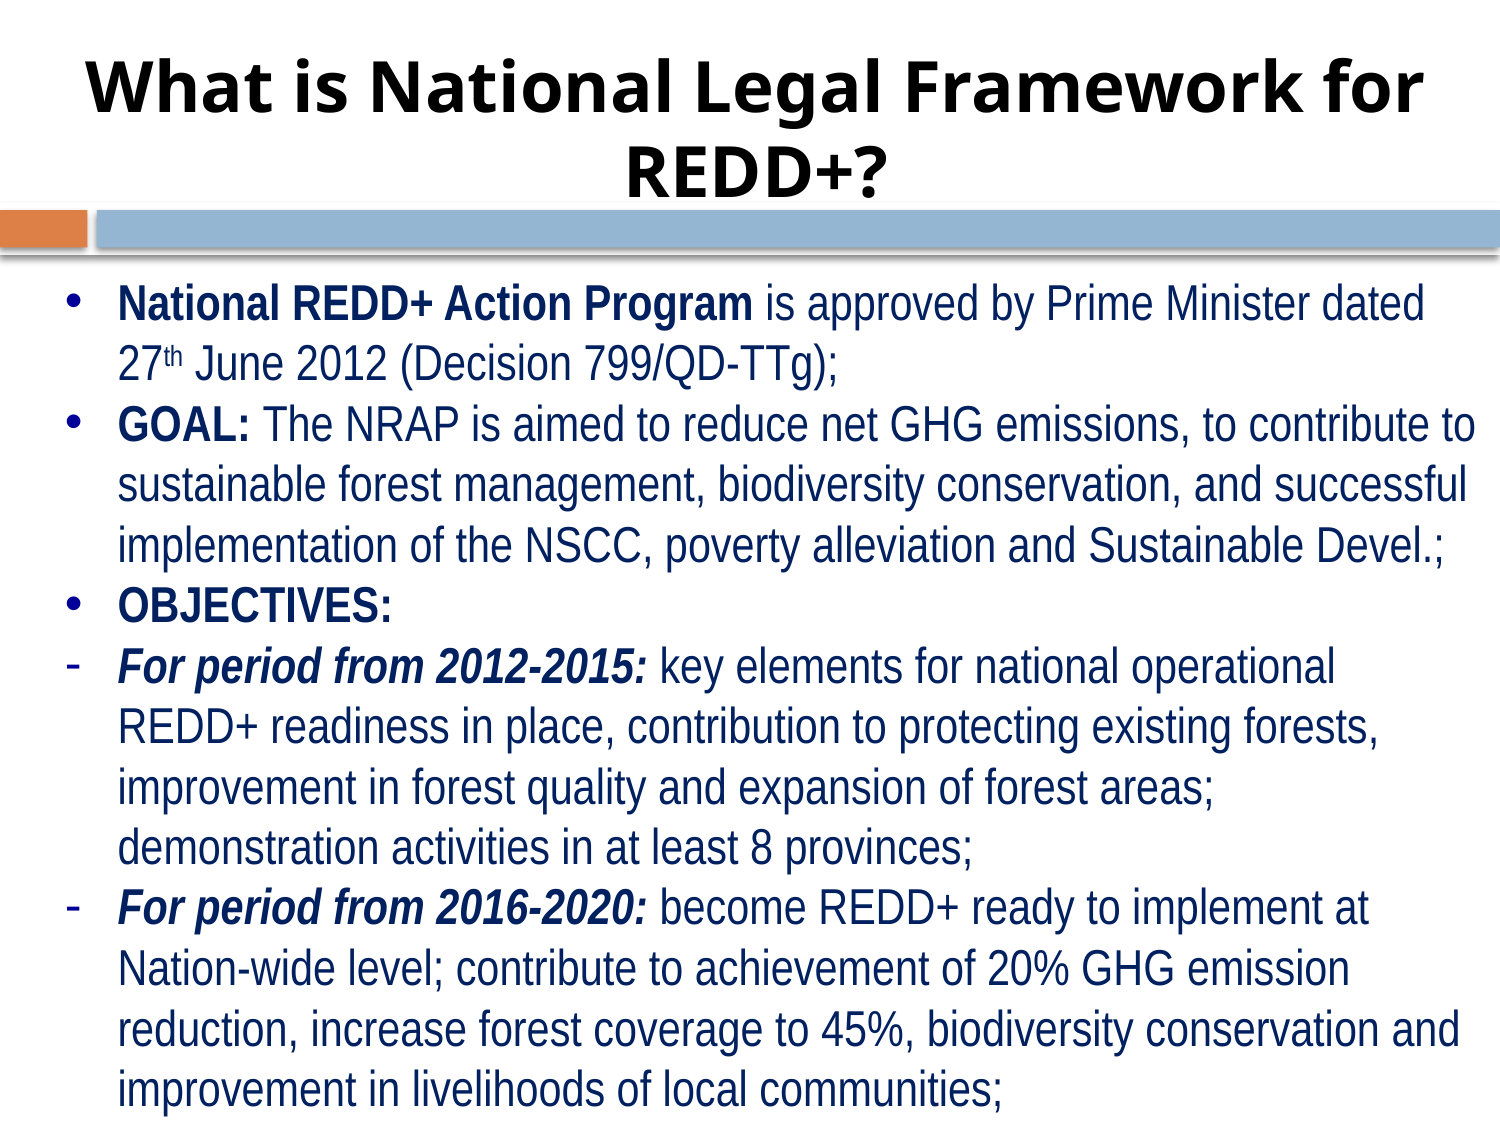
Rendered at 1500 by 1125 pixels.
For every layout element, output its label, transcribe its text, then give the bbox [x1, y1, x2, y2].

list National REDD+ Action Program is approved by Prime Minister dated 27th June 2012 (Decision 799/QD-TTg); GOAL: The NRAP is aimed to reduce net GHG emissions, to contribute to sustainable forest management, biodiversity conservation, and successful implementation of the NSCC, poverty alleviation and Sustainable Devel.; OBJECTIVES: For period from 2012-2015: key elements for national operational REDD+ readiness in place, contribution to protecting existing forests, improvement in forest quality and expansion of forest areas; demonstration activities in at least 8 provinces; For period from 2016-2020: become REDD+ ready to implement at Nation-wide level; contribute to achievement of 20% GHG emission reduction, increase forest coverage to 45%, biodiversity conservation and improvement in livelihoods of local communities; [50, 262, 1500, 1125]
title What is National Legal Framework for REDD+? [12, 75, 1500, 178]
